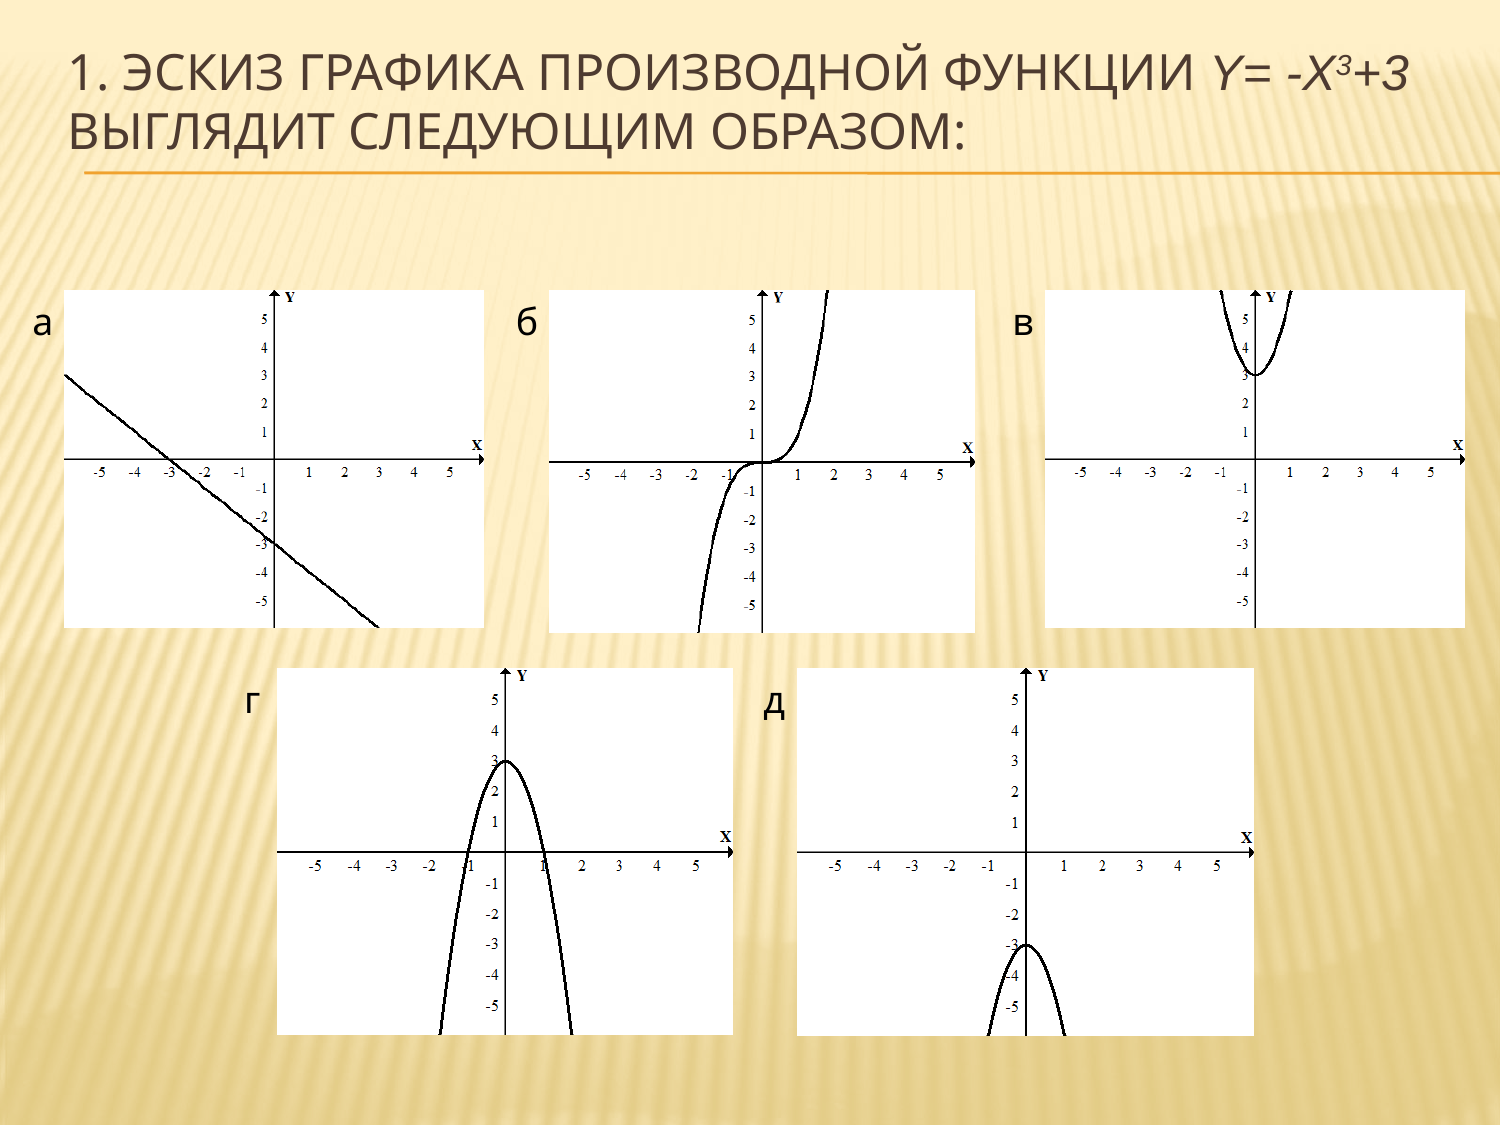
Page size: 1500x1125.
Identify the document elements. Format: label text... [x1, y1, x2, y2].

text_box в [997, 290, 1042, 351]
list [1045, 290, 1465, 629]
picture [796, 668, 1254, 1036]
text_box г [229, 668, 275, 729]
text_box д [748, 668, 794, 729]
picture [64, 290, 484, 628]
picture [277, 668, 734, 1036]
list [548, 290, 975, 634]
title 1. Эскиз графика производной функции y= -x3+3 выглядит следующим образом: [53, 30, 1479, 169]
text_box а [17, 290, 62, 351]
text_box б [501, 290, 546, 351]
